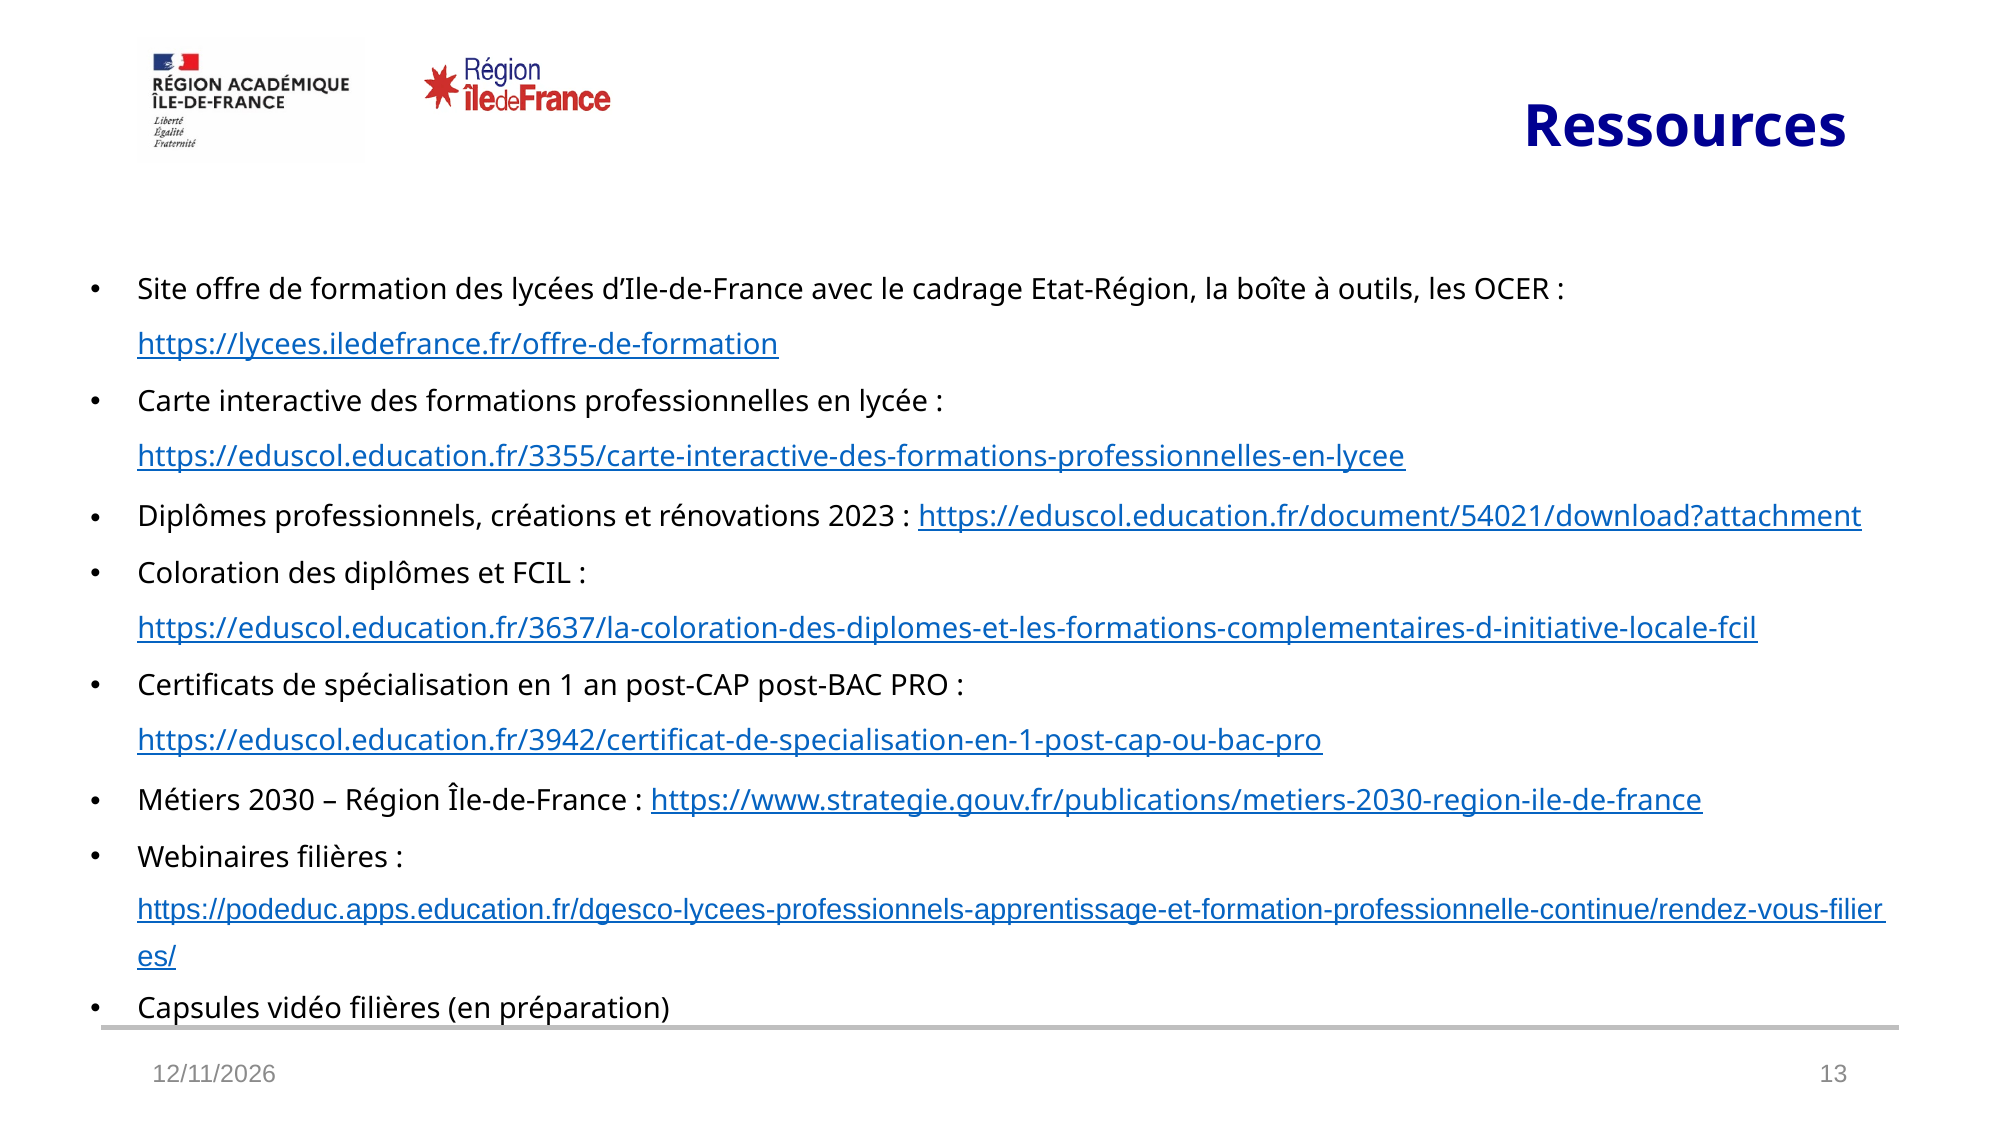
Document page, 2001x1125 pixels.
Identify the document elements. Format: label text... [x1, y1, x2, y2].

picture [404, 46, 630, 127]
picture [137, 37, 365, 163]
slide_number 13 [1412, 1042, 1863, 1103]
text_box Site offre de formation des lycées d’Ile-de-France avec le cadrage Etat-Région, la boîte à outils, les OCER : https://lycees.iledefrance.fr/offre-de-formation Carte interactive des formations professionnelles en lycée : https://eduscol.education.fr/3355/carte-interactive-des-formations-professionnelles-en-lycee Diplômes professionnels, créations et rénovations 2023 : https://eduscol.education.fr/document/54021/download?attachment Coloration des diplômes et FCIL : https://eduscol.education.fr/3637/la-coloration-des-diplomes-et-les-formations-complementaires-d-initiative-locale-fcil Certificats de spécialisation en 1 an post-CAP post-BAC PRO : https://eduscol.education.fr/3942/certificat-de-specialisation-en-1-post-cap-ou-bac-pro Métiers 2030 – Région Île-de-France : https://www.strategie.gouv.fr/publications/metiers-2030-region-ile-de-france Webinaires filières : https://podeduc.apps.education.fr/dgesco-lycees-professionnels-apprentissage-et-formation-professionnelle-continue/rendez-vous-filieres/ Capsules vidéo filières (en préparation) [75, 245, 1915, 986]
title Ressources [415, 56, 1863, 199]
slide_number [137, 1042, 588, 1103]
